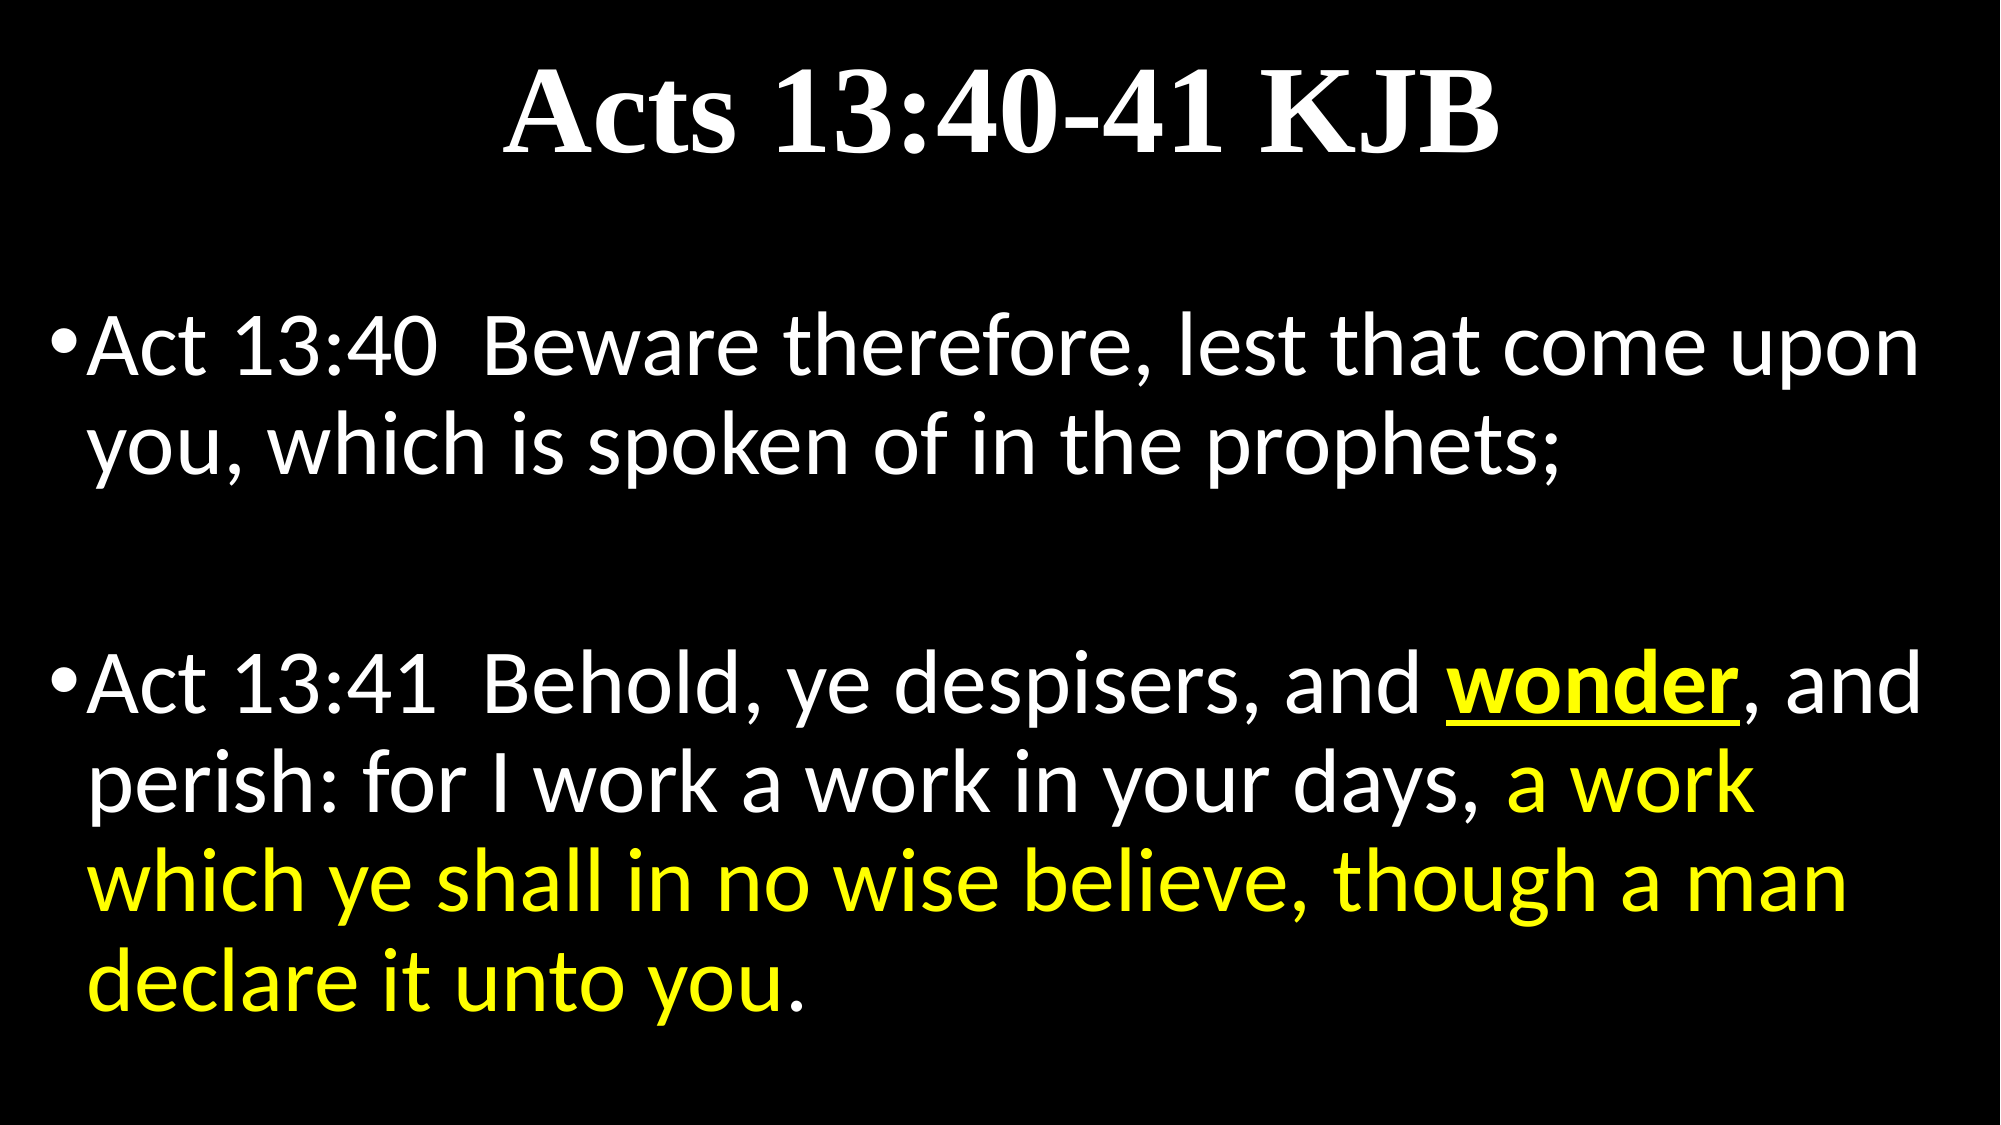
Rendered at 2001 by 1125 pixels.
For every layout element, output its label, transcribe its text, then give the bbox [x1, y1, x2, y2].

list Act 13:40 Beware therefore, lest that come upon you, which is spoken of in the prophets; Act 13:41 Behold, ye despisers, and wonder, and perish: for I work a work in your days, a work which ye shall in no wise believe, though a man declare it unto you. [33, 221, 1974, 1105]
title Acts 13:40-41 KJB [33, 2, 1972, 221]
